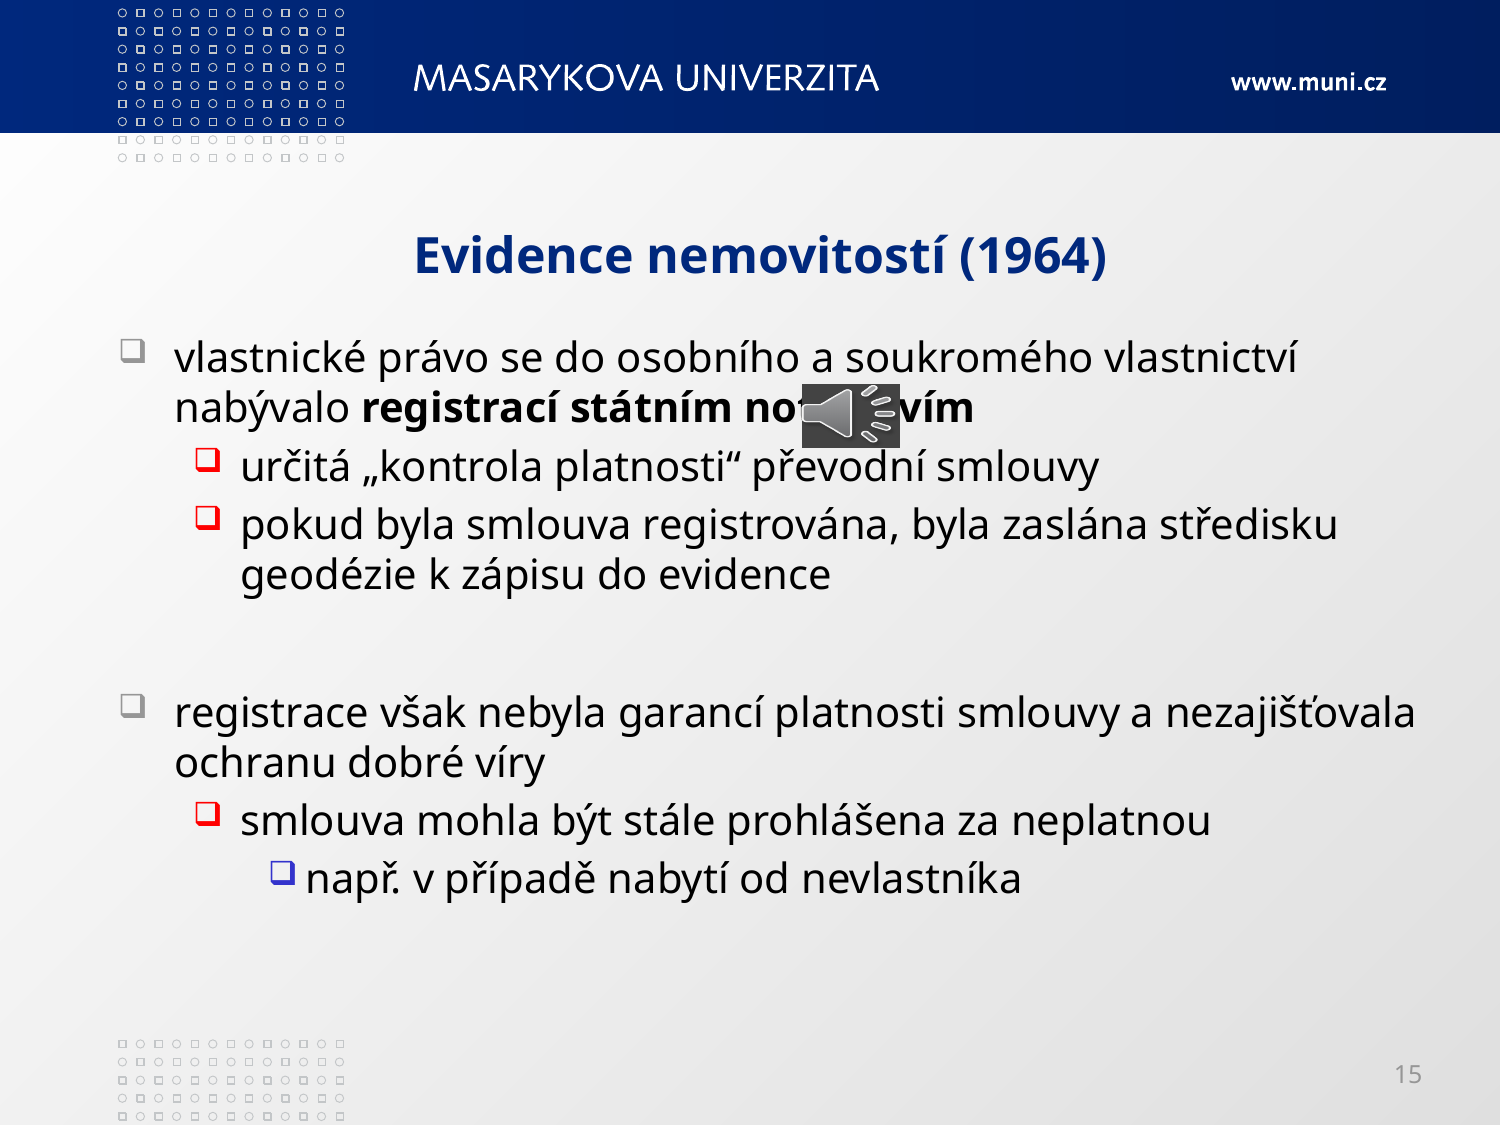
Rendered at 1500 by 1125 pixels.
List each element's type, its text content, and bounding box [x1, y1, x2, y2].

picture [800, 382, 902, 449]
slide_number 15 [1124, 1024, 1438, 1101]
list vlastnické právo se do osobního a soukromého vlastnictví nabývalo registrací státním notářstvím určitá „kontrola platnosti“ převodní smlouvy pokud byla smlouva registrována, byla zaslána středisku geodézie k zápisu do evidence registrace však nebyla garancí platnosti smlouvy a nezajišťovala ochranu dobré víry smlouva mohla být stále prohlášena za neplatnou např. v případě nabytí od nevlastníka [118, 331, 1469, 1006]
title Evidence nemovitostí (1964) [118, 184, 1403, 291]
